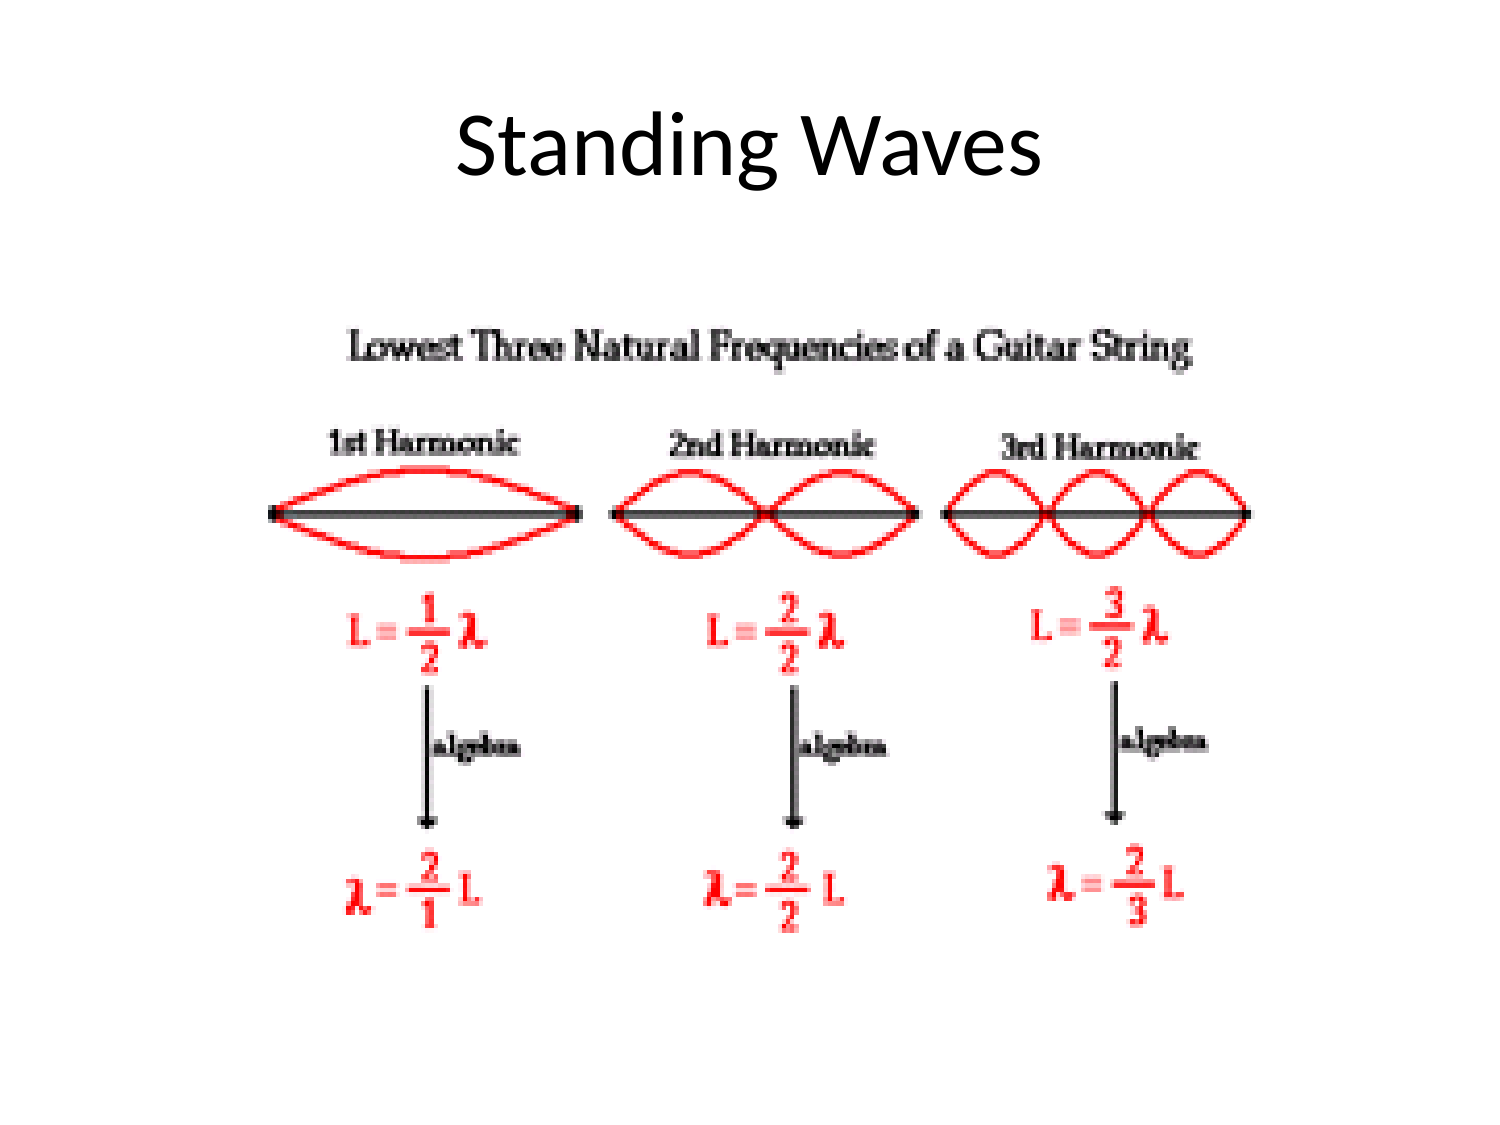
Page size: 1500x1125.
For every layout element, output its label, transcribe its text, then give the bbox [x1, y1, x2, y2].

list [237, 249, 1301, 1001]
title Standing Waves [75, 45, 1425, 233]
